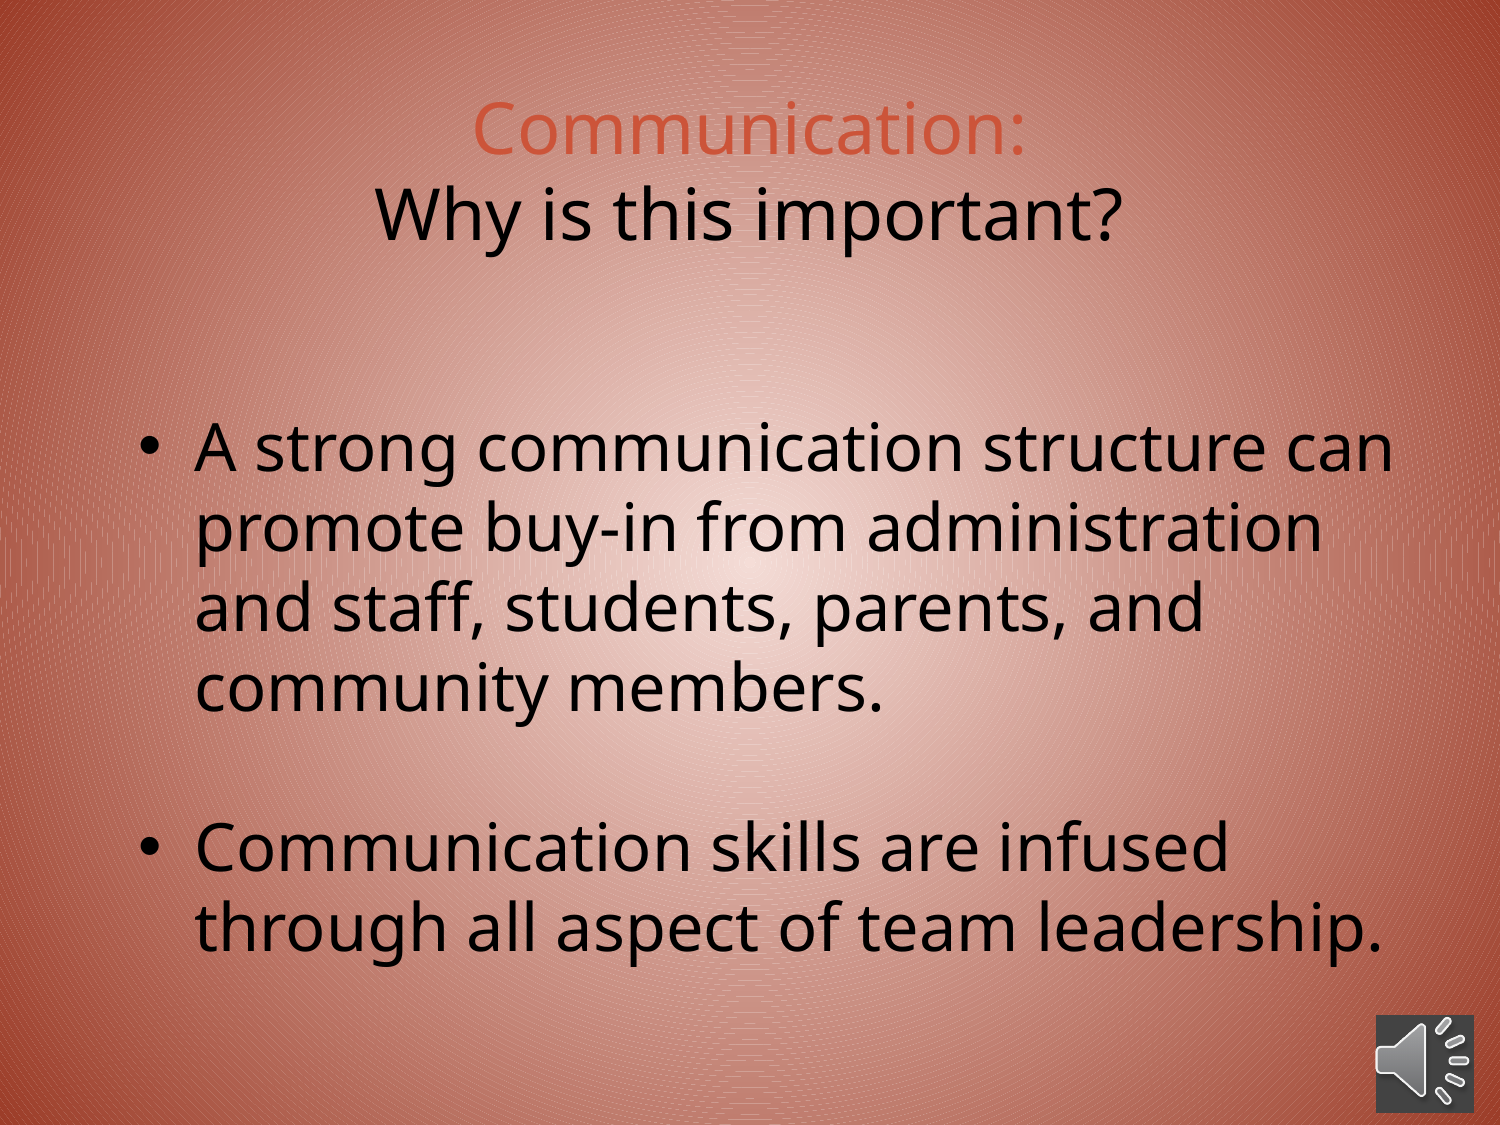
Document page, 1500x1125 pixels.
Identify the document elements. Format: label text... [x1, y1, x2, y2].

picture [1374, 1013, 1476, 1115]
list A strong communication structure can promote buy-in from administration and staff, students, parents, and community members. Communication skills are infused through all aspect of team leadership. [123, 396, 1425, 1064]
slide_number 30 [1074, 1042, 1369, 1103]
title Communication: Why is this important? [75, 75, 1425, 263]
